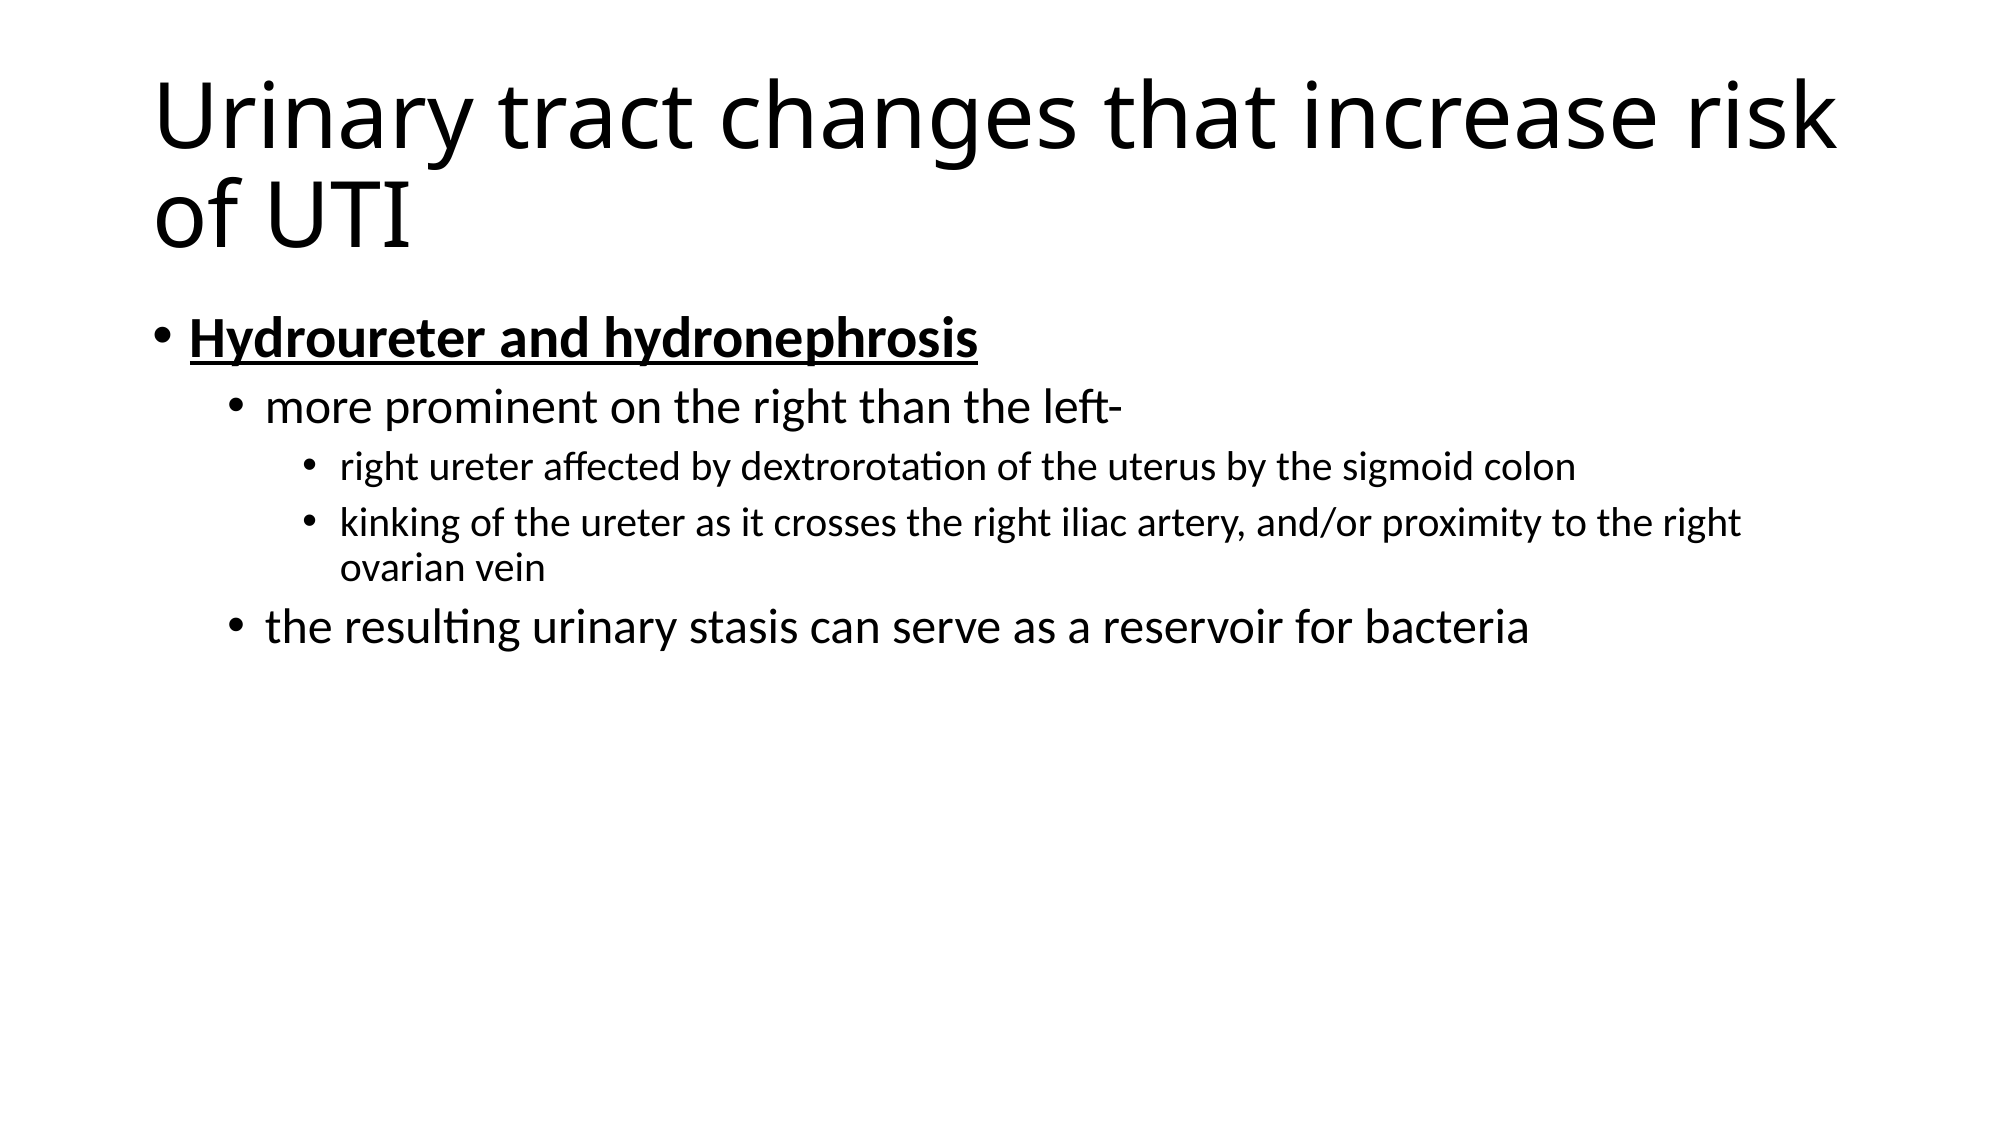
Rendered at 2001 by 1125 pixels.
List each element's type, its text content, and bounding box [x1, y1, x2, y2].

title Urinary tract changes that increase risk of UTI [137, 59, 1863, 278]
list Hydroureter and hydronephrosis more prominent on the right than the left- right ureter affected by dextrorotation of the uterus by the sigmoid colon kinking of the ureter as it crosses the right iliac artery, and/or proximity to the right ovarian vein the resulting urinary stasis can serve as a reservoir for bacteria [137, 299, 1863, 1014]
